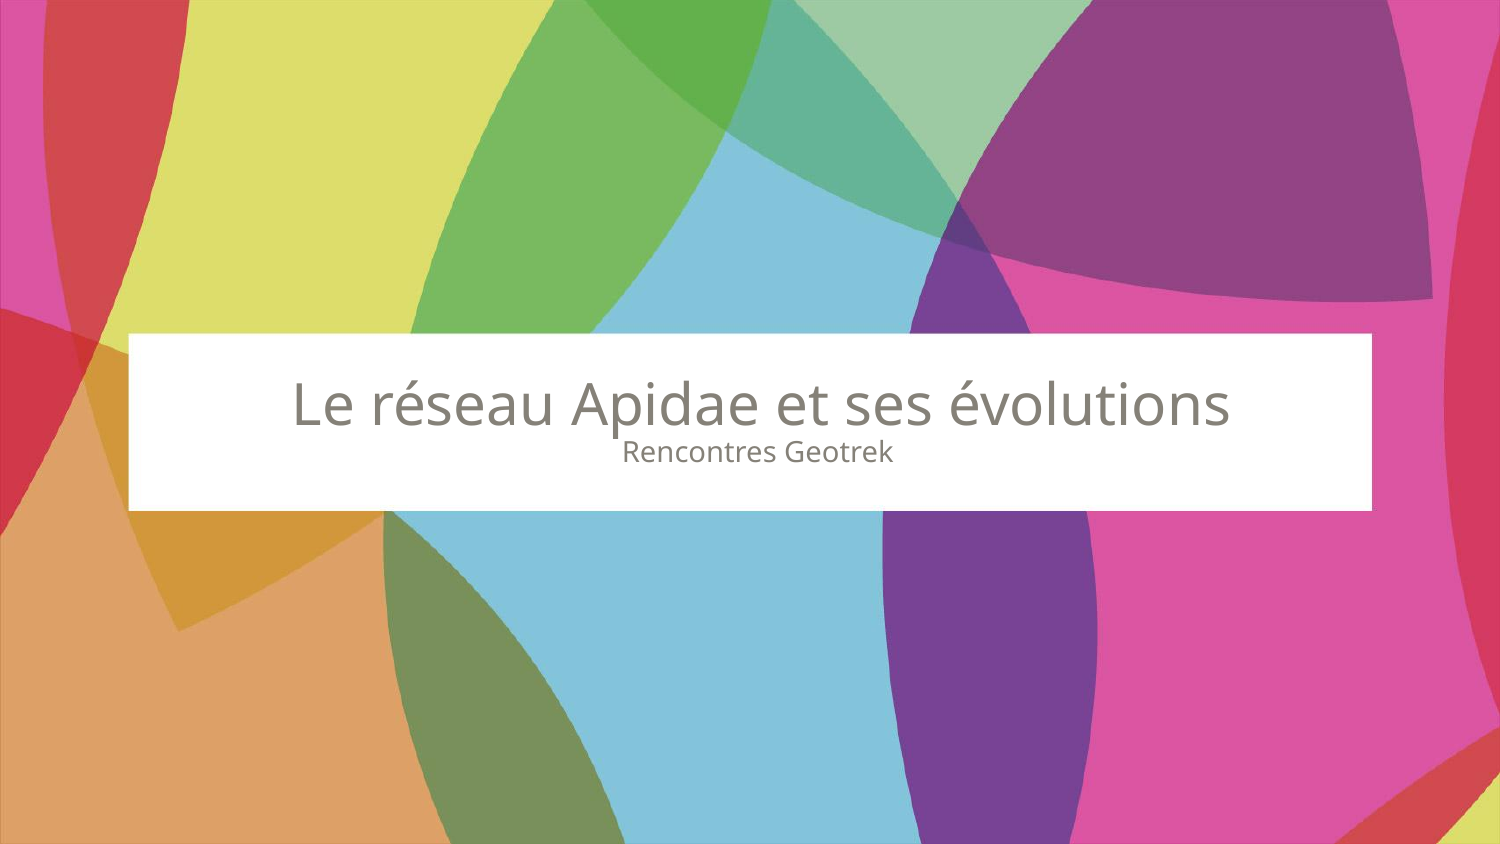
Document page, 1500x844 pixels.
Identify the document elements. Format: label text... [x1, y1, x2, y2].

picture [0, 0, 1500, 844]
list Le réseau Apidae et ses évolutions Rencontres Geotrek [138, 359, 1385, 485]
